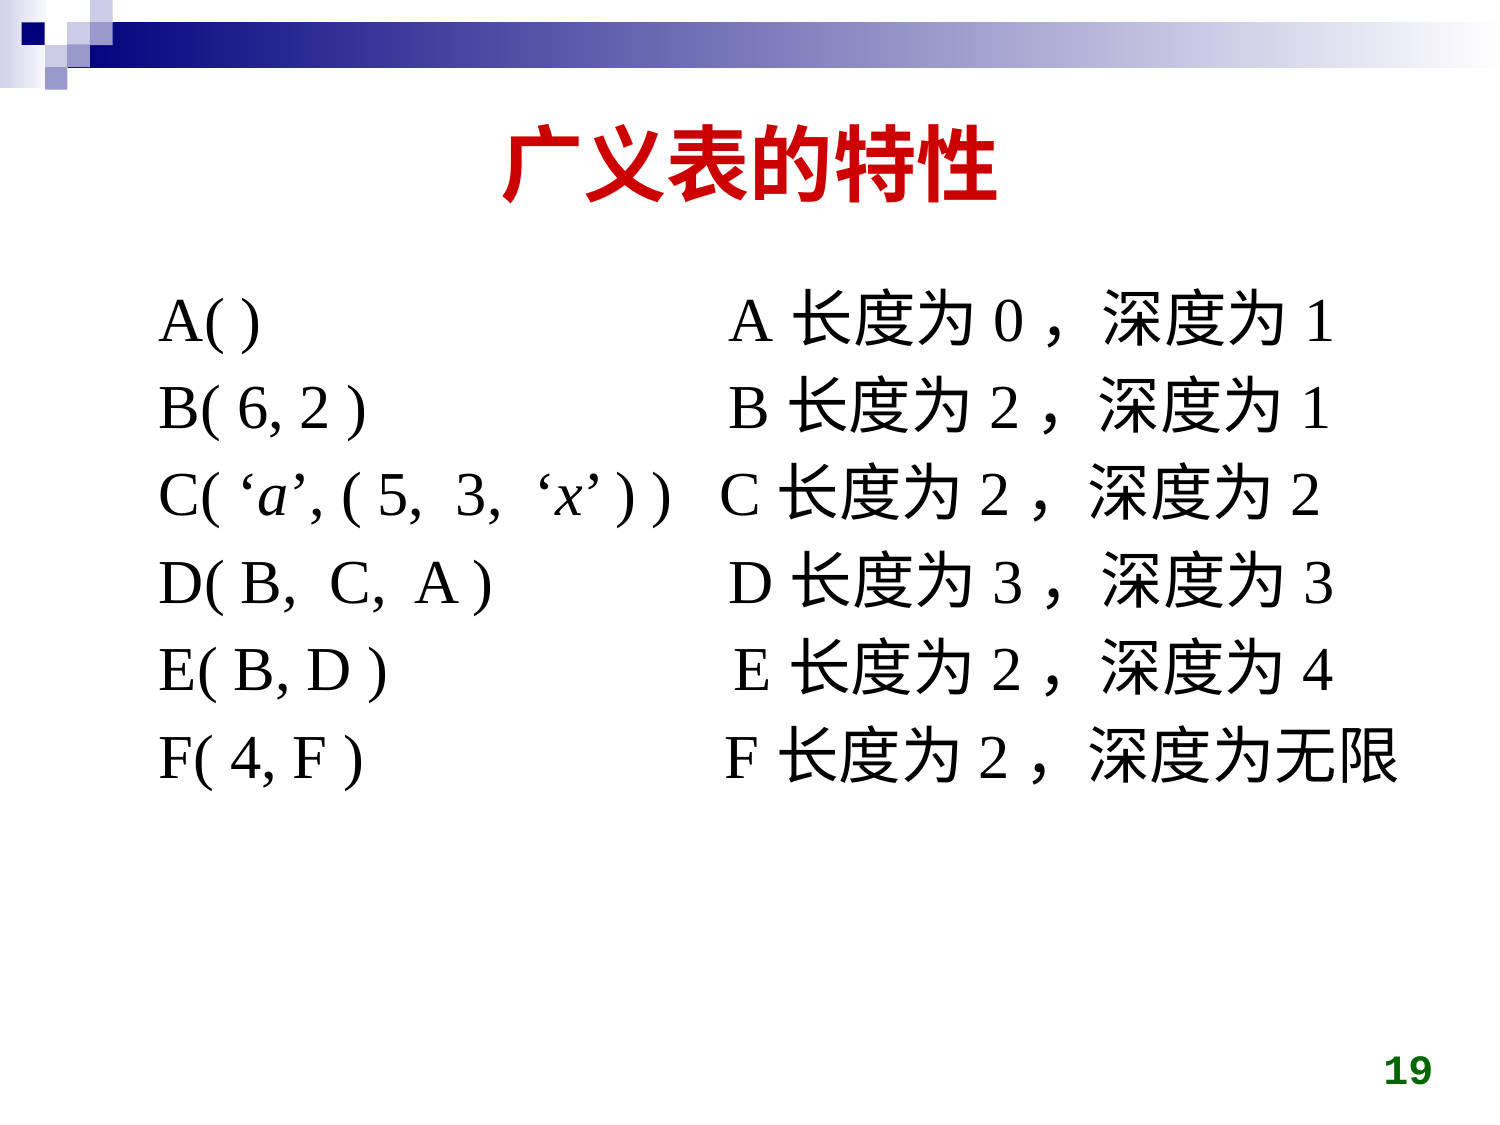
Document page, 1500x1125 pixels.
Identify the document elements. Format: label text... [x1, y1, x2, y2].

title 广义表的特性 [75, 92, 1425, 233]
text_box A( ) A长度为0，深度为1 B( 6, 2 ) B长度为2，深度为1 C( ‘a’, ( 5, 3, ‘x’ ) ) C长度为2，深度为2 D( B, C, A ) D长度为3，深度为3 E( B, D ) E长度为2，深度为4 F( 4, F ) F长度为2，深度为无限 [144, 271, 1416, 799]
slide_number 19 [1098, 1025, 1449, 1100]
